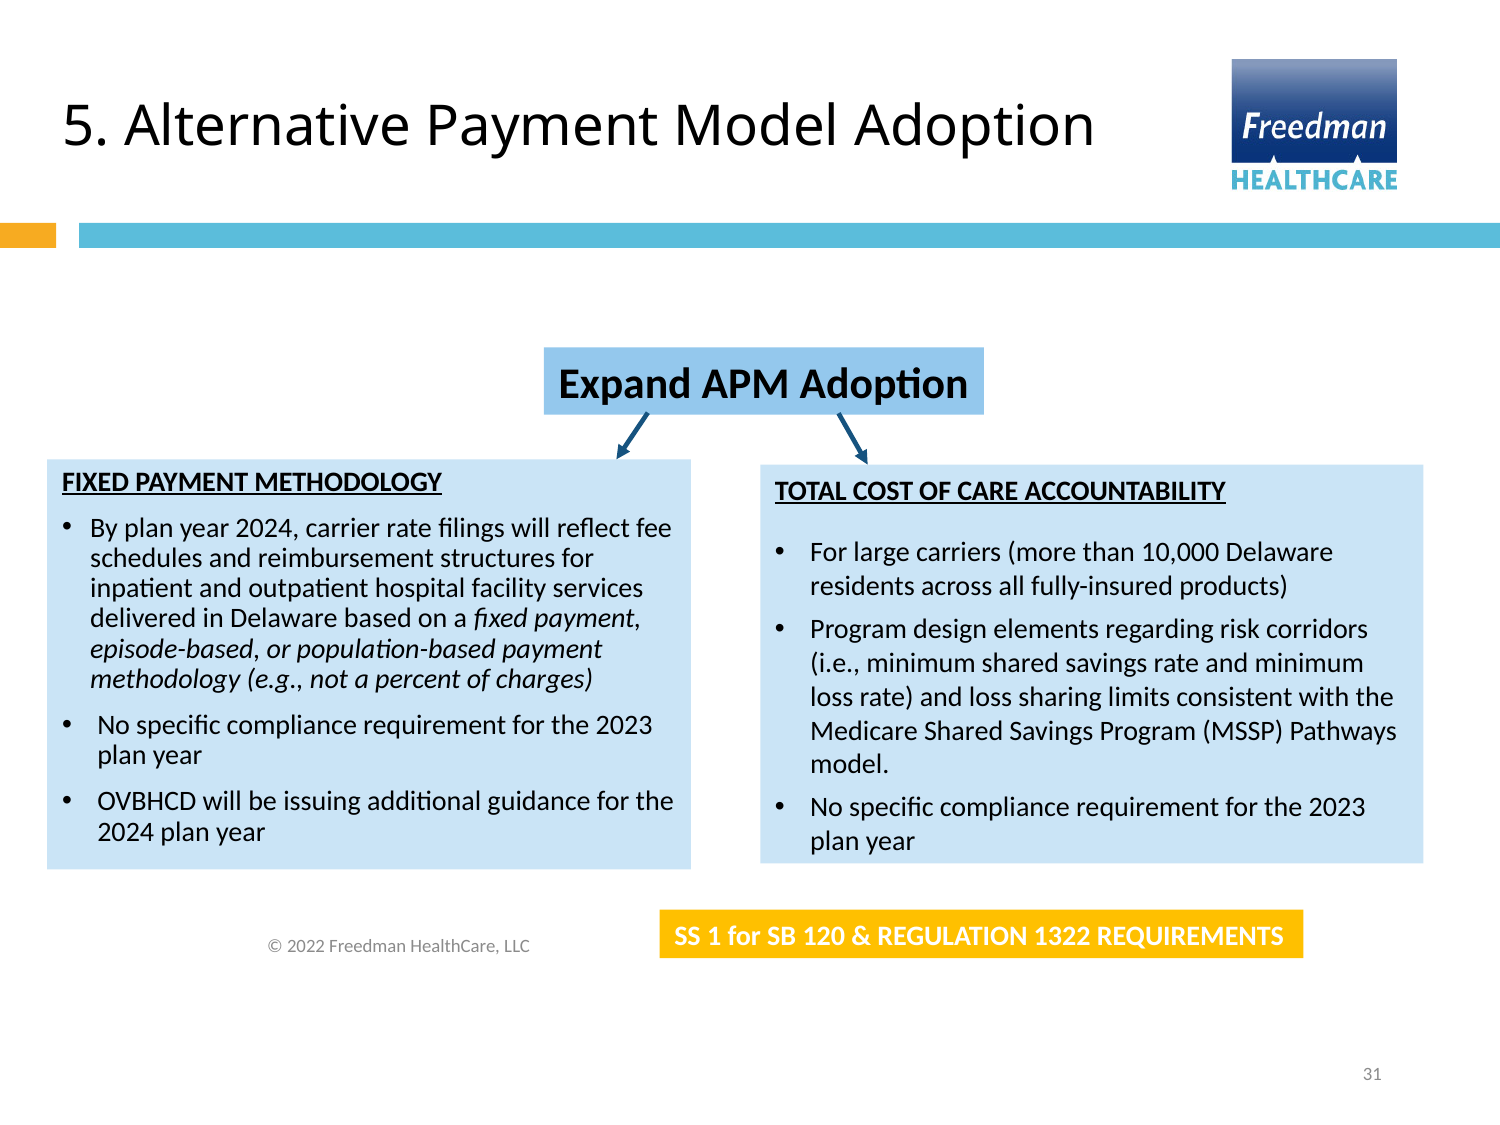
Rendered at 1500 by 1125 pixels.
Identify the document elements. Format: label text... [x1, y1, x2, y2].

list FIXED PAYMENT METHODOLOGY By plan year 2024, carrier rate filings will reflect fee schedules and reimbursement structures for inpatient and outpatient hospital facility services delivered in Delaware based on a fixed payment, episode-based, or population-based payment methodology (e.g., not a percent of charges) No specific compliance requirement for the 2023 plan year OVBHCD will be issuing additional guidance for the 2024 plan year [47, 459, 691, 870]
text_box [838, 413, 868, 465]
text_box TOTAL COST OF CARE ACCOUNTABILITY For large carriers (more than 10,000 Delaware residents across all fully-insured products) Program design elements regarding risk corridors (i.e., minimum shared savings rate and minimum loss rate) and loss sharing limits consistent with the Medicare Shared Savings Program (MSSP) Pathways model. No specific compliance requirement for the 2023 plan year [760, 464, 1424, 864]
footer © 2022 Freedman HealthCare, LLC [229, 922, 568, 968]
text_box Expand APM Adoption [543, 347, 984, 415]
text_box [616, 412, 648, 460]
slide_number 31 [1059, 1042, 1397, 1103]
title 5. Alternative Payment Model Adoption [47, 79, 1131, 176]
picture [1230, 59, 1397, 200]
text_box SS 1 for SB 120 & REGULATION 1322 REQUIREMENTS [659, 909, 1304, 959]
